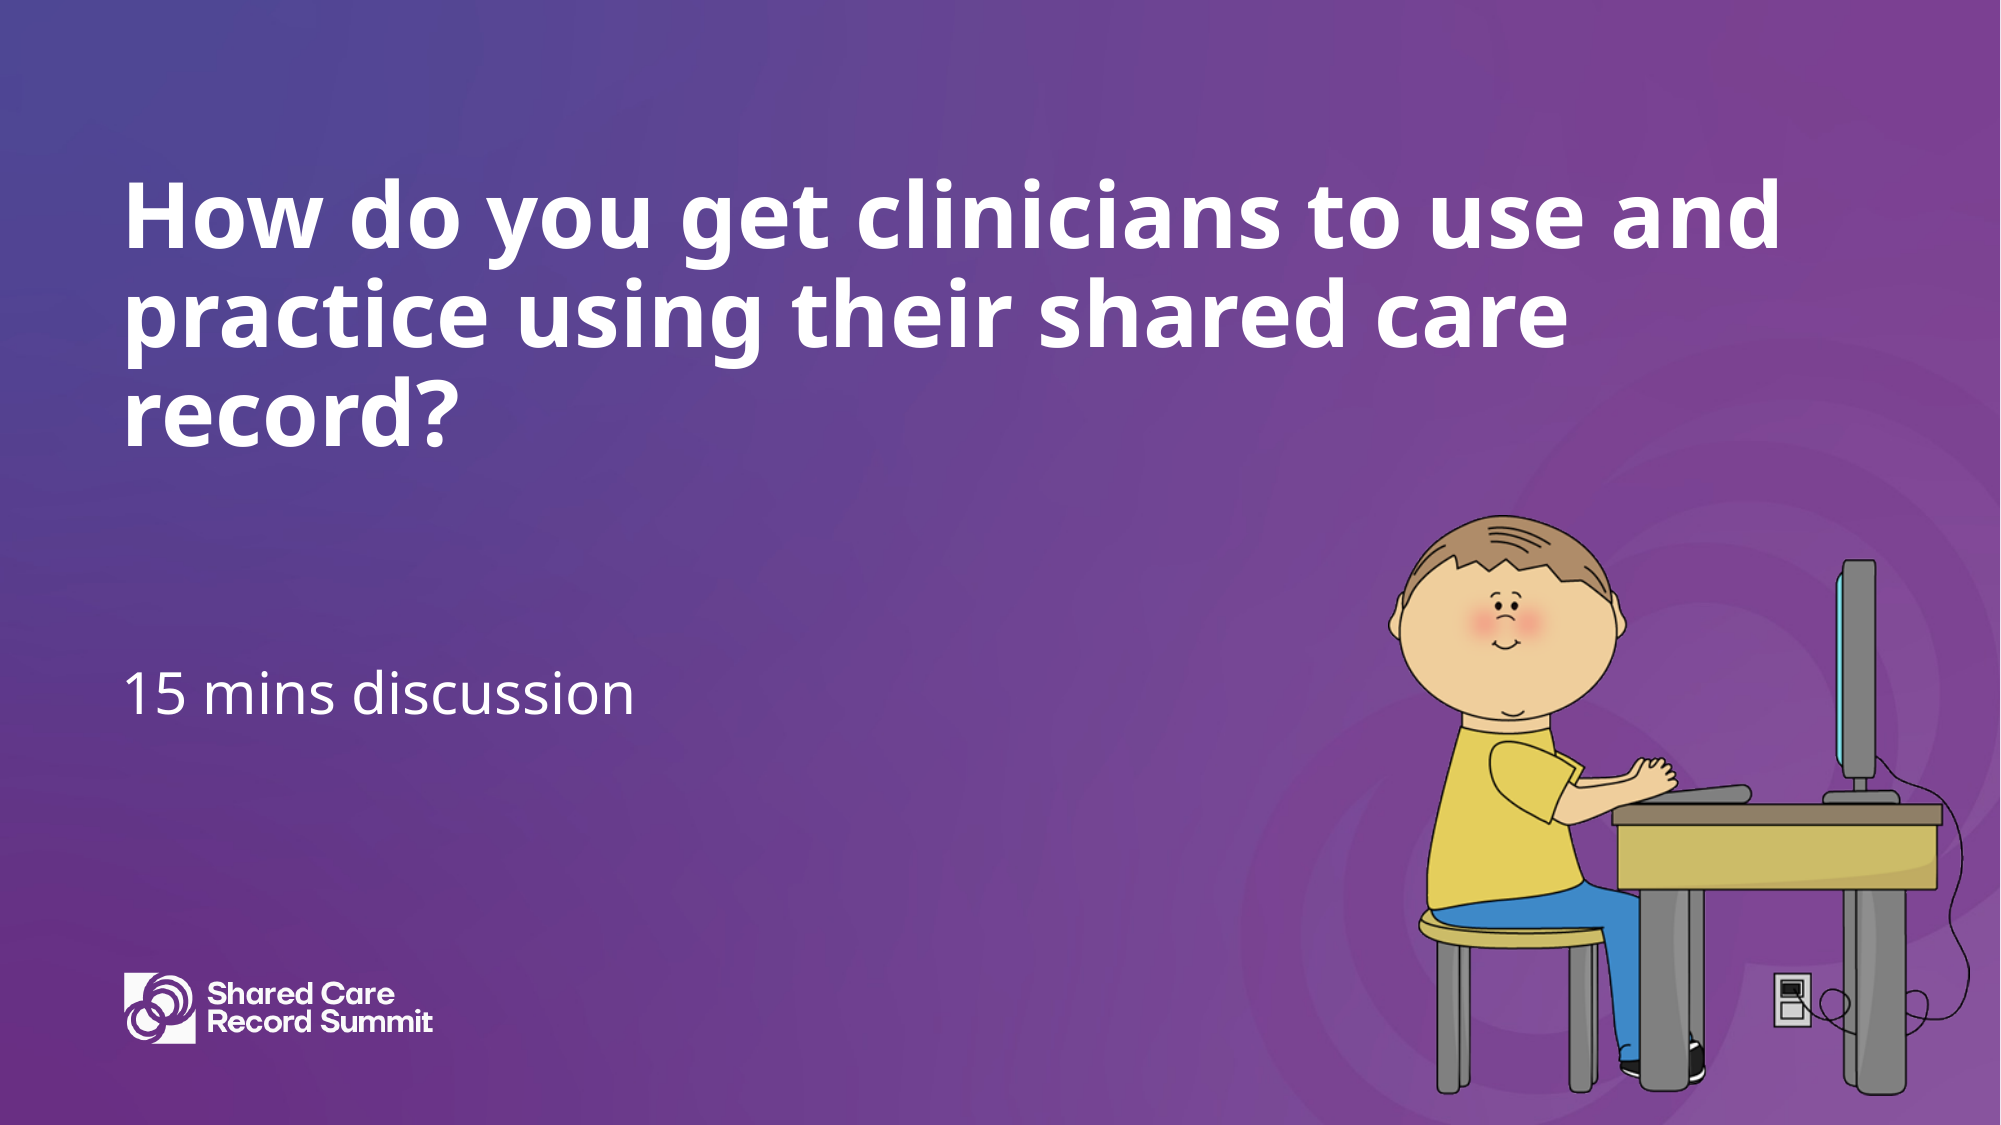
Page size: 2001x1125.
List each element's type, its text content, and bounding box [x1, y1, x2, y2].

picture [0, 0, 2001, 1125]
text_box How do you get clinicians to use and practice using their shared care record? 15 mins discussion [106, 116, 1825, 781]
